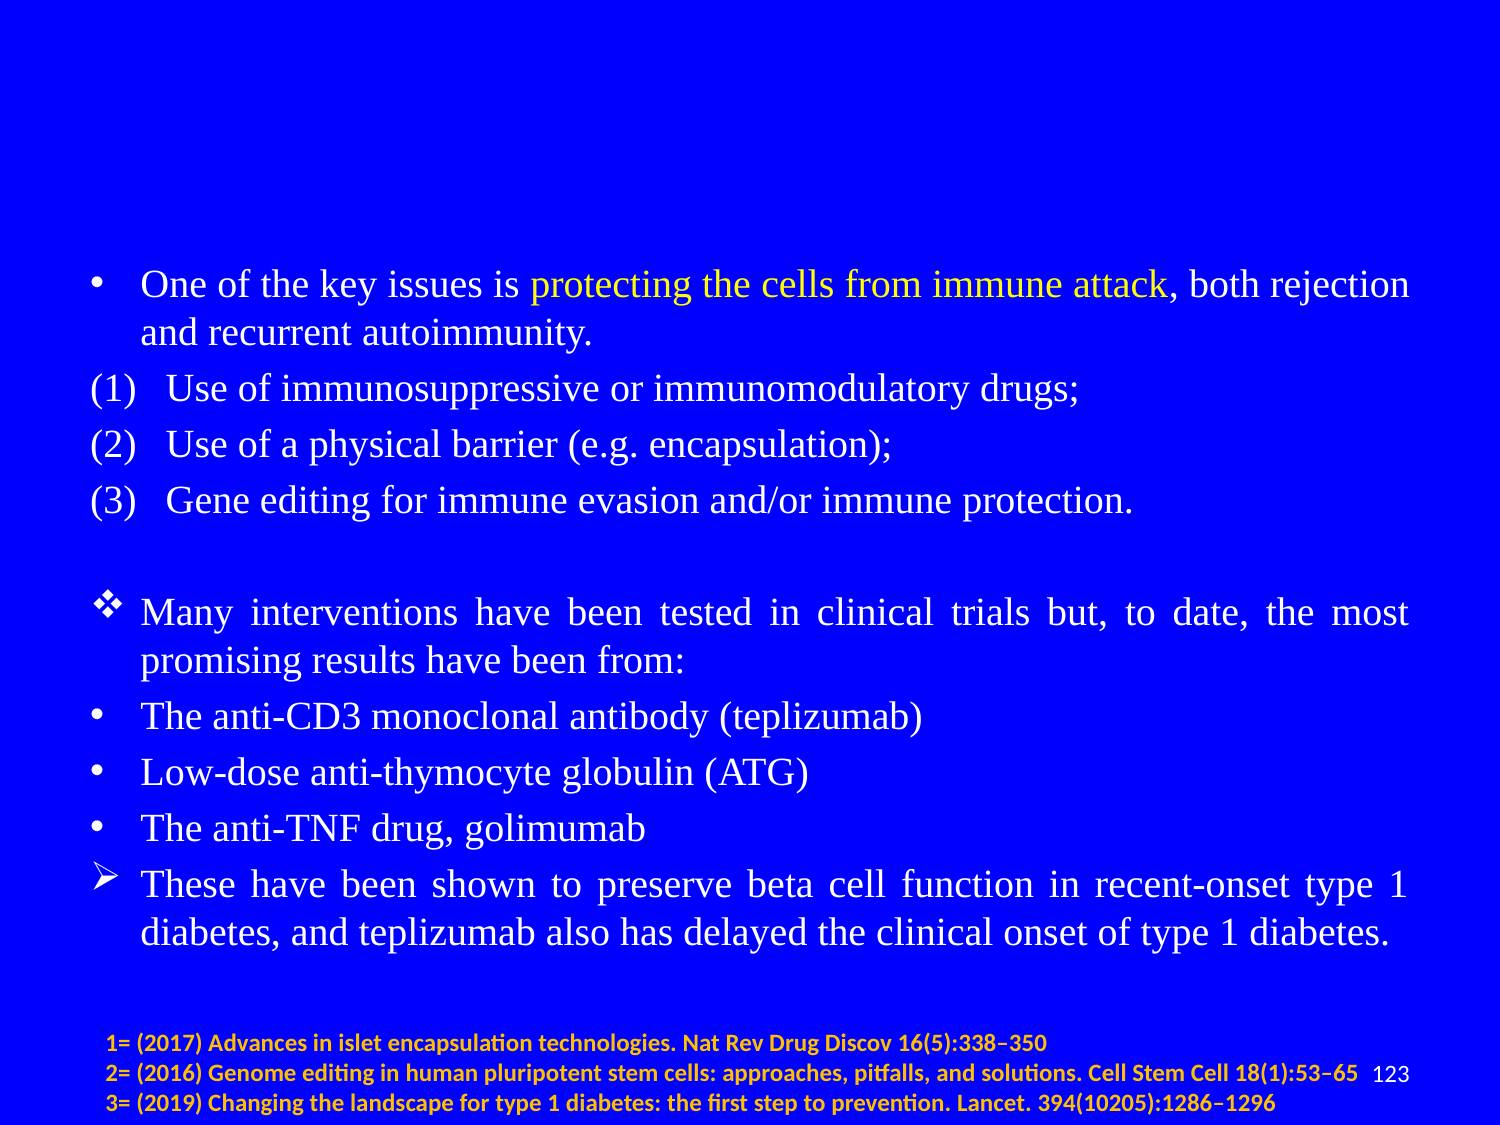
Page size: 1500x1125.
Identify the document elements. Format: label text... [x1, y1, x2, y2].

text_box 1= (2017) Advances in islet encapsulation technologies. Nat Rev Drug Discov 16(5):338–350 2= (2016) Genome editing in human pluripotent stem cells: approaches, pitfalls, and solutions. Cell Stem Cell 18(1):53–65 3= (2019) Changing the landscape for type 1 diabetes: the first step to prevention. Lancet. 394(10205):1286–1296 [90, 1018, 1466, 1124]
list One of the key issues is protecting the cells from immune attack, both rejection and recurrent autoimmunity. Use of immunosuppressive or immunomodulatory drugs; Use of a physical barrier (e.g. encapsulation); Gene editing for immune evasion and/or immune protection. Many interventions have been tested in clinical trials but, to date, the most promising results have been from: The anti-CD3 monoclonal antibody (teplizumab) Low-dose anti-thymocyte globulin (ATG) The anti-TNF drug, golimumab These have been shown to preserve beta cell function in recent-onset type 1 diabetes, and teplizumab also has delayed the clinical onset of type 1 diabetes. [75, 249, 1425, 993]
